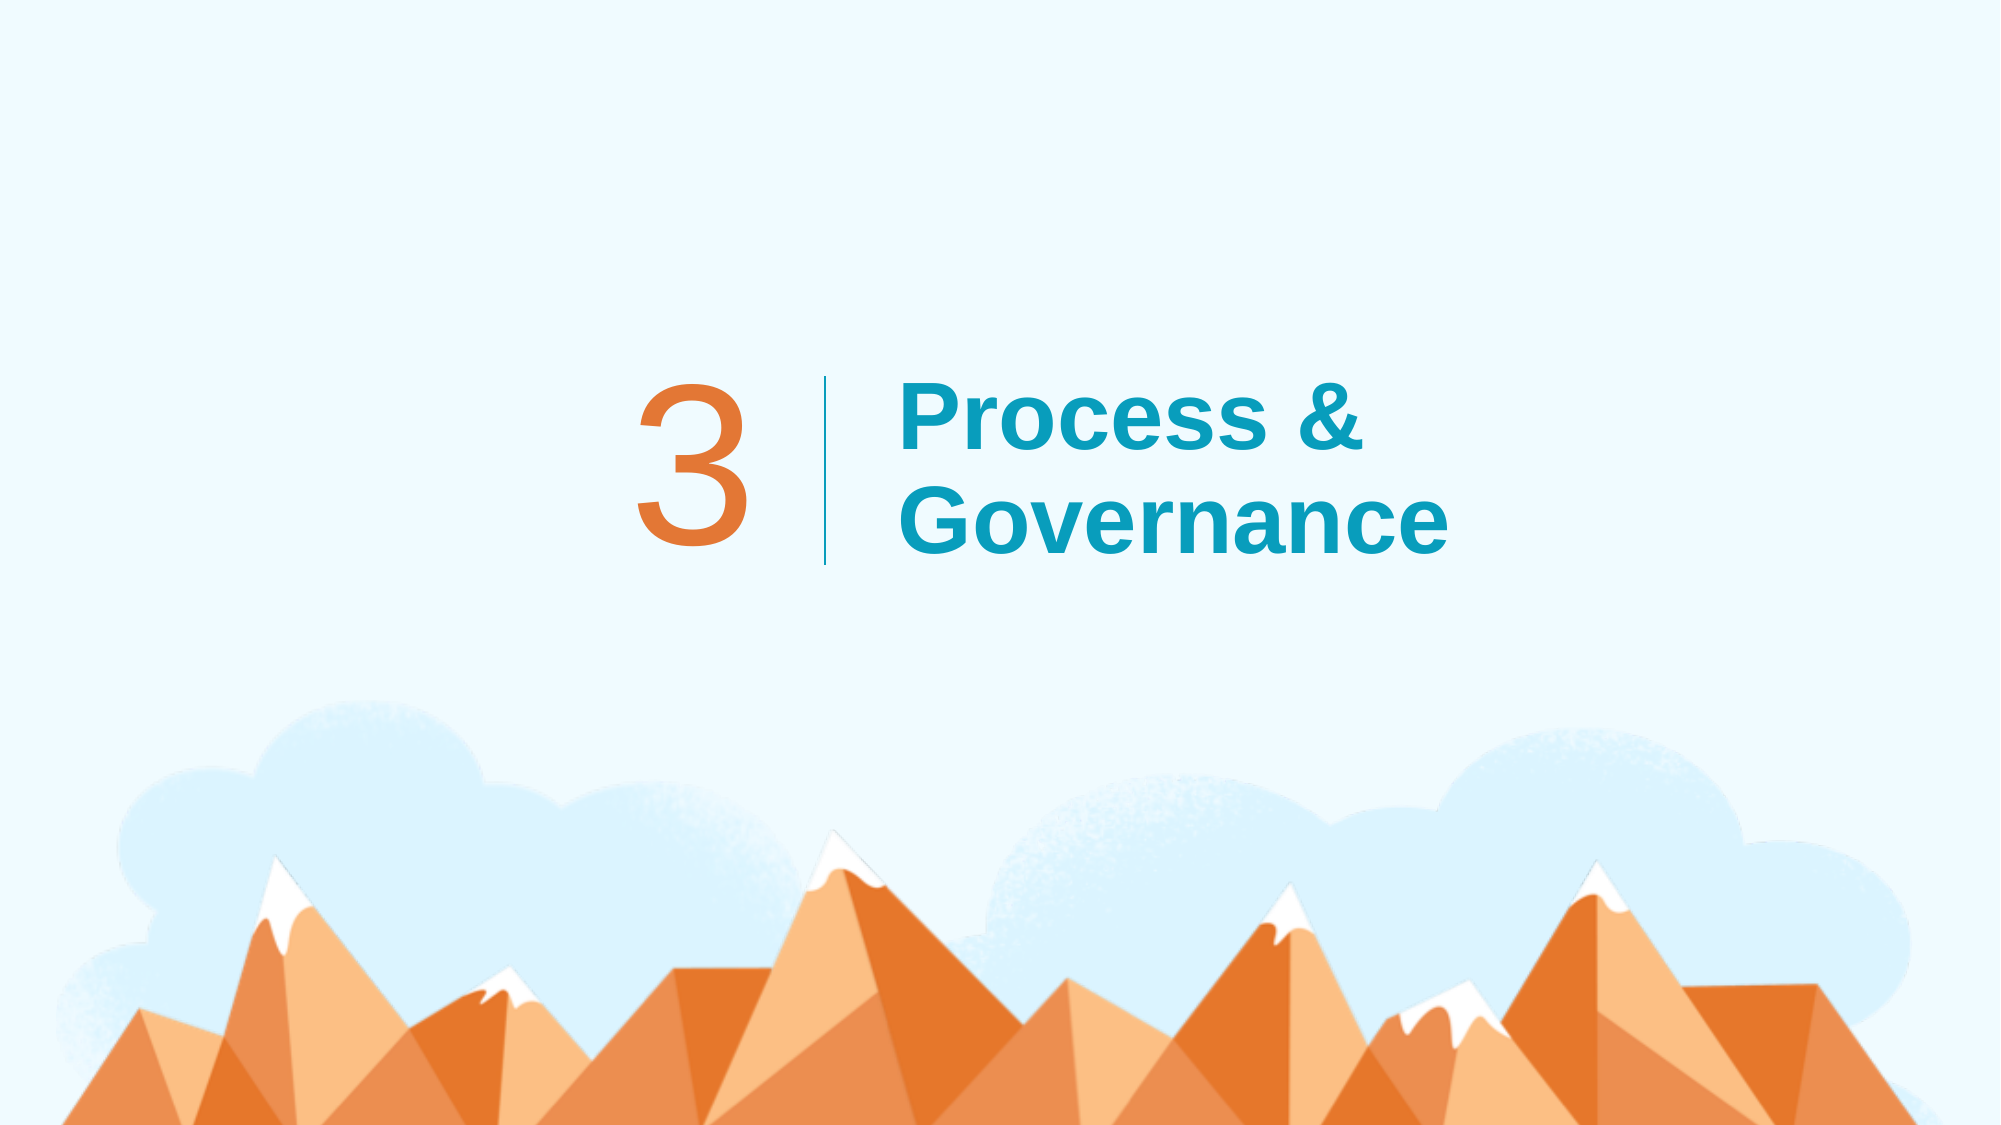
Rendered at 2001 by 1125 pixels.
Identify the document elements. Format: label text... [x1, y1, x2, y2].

text_box 3 [621, 270, 792, 671]
title Process & Governance [889, 269, 1498, 672]
picture [36, 700, 1964, 1125]
